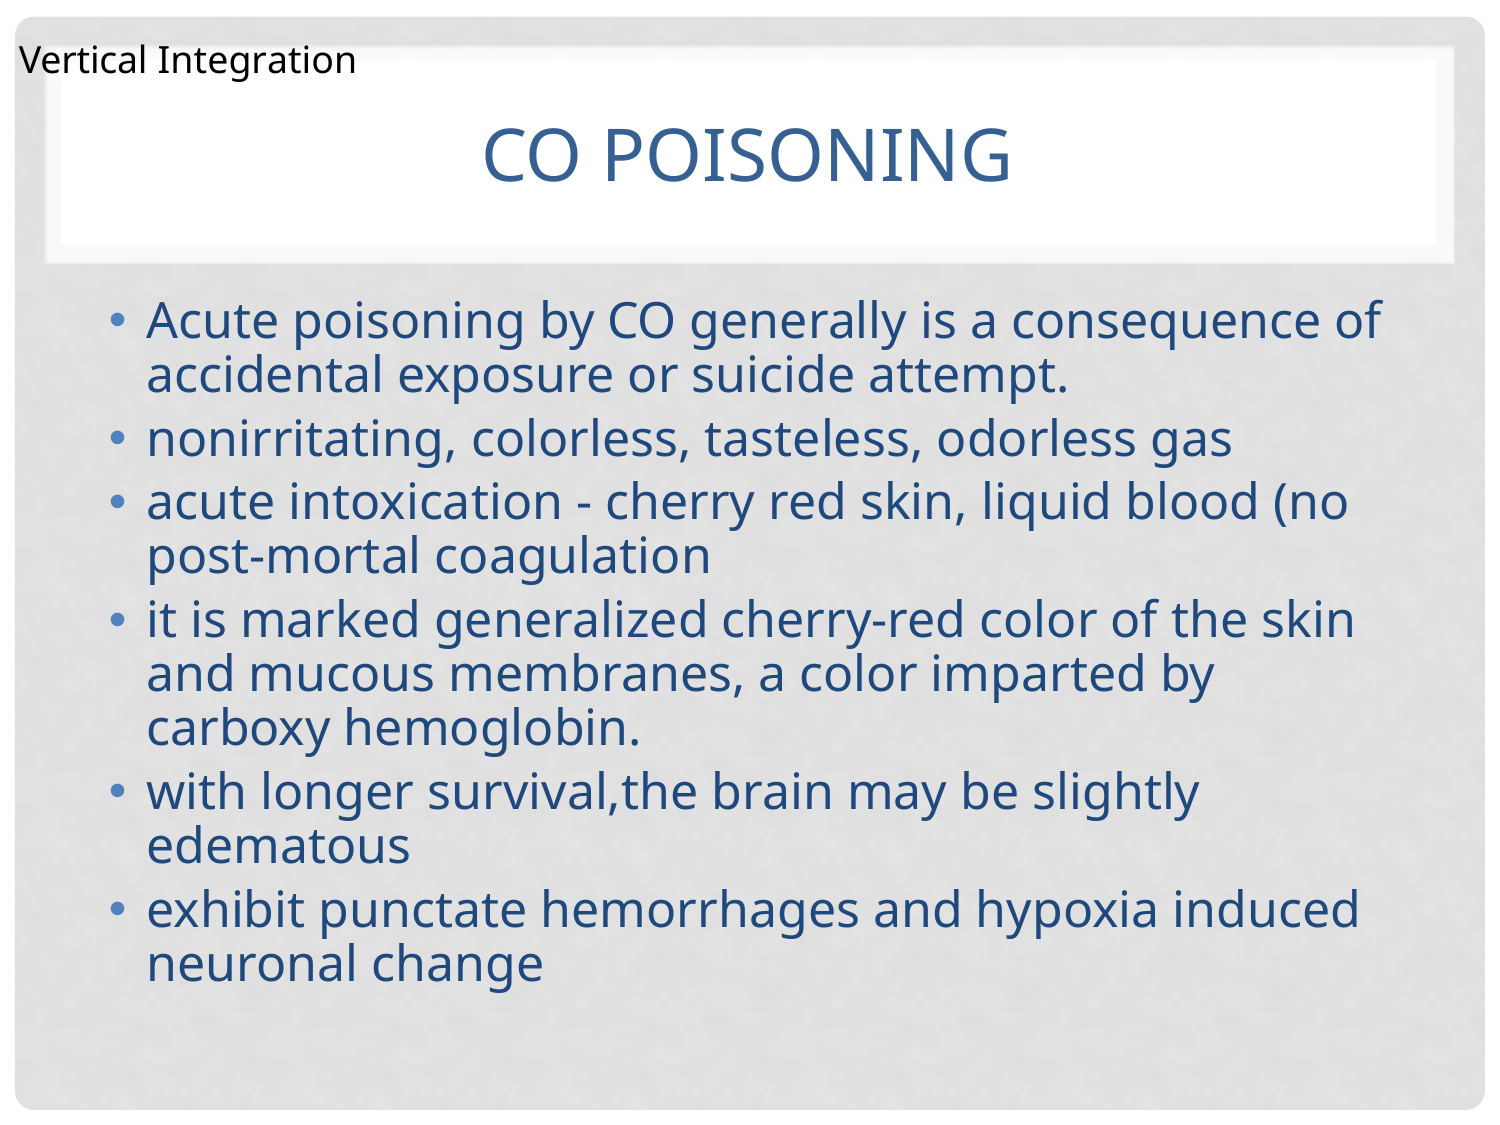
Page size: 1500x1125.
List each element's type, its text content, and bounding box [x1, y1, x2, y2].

title Co poisoning [69, 66, 1425, 238]
text_box Vertical Integration [0, 28, 732, 89]
list Acute poisoning by CO generally is a consequence of accidental exposure or suicide attempt. nonirritating, colorless, tasteless, odorless gas acute intoxication - cherry red skin, liquid blood (no post-mortal coagulation it is marked generalized cherry-red color of the skin and mucous membranes, a color imparted by carboxy hemoglobin. with longer survival,the brain may be slightly edematous exhibit punctate hemorrhages and hypoxia induced neuronal change [75, 287, 1425, 1005]
